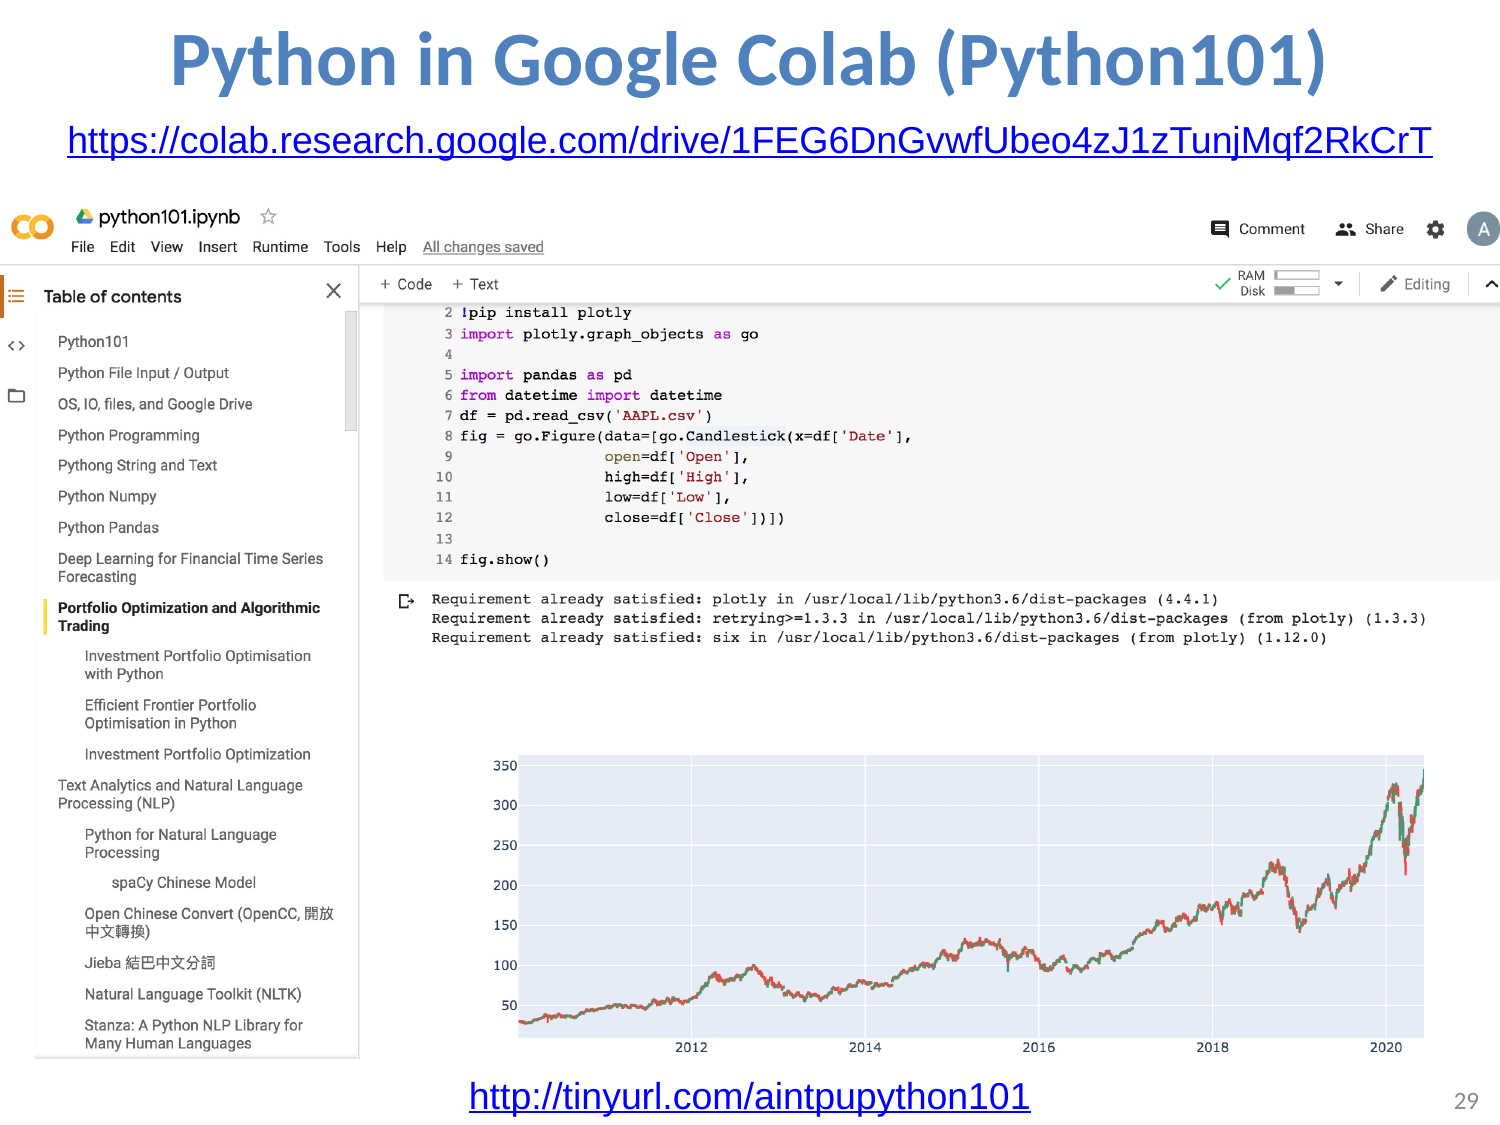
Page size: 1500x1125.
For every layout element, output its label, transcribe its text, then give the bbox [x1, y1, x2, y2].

text_box http://tinyurl.com/aintpupython101 [454, 1066, 1046, 1125]
text_box https://colab.research.google.com/drive/1FEG6DnGvwfUbeo4zJ1zTunjMqf2RkCrT [17, 108, 1483, 169]
picture [0, 204, 1500, 1059]
text_box Python in Google Colab (Python101) [74, 0, 1425, 108]
slide_number 29 [1144, 1069, 1495, 1125]
